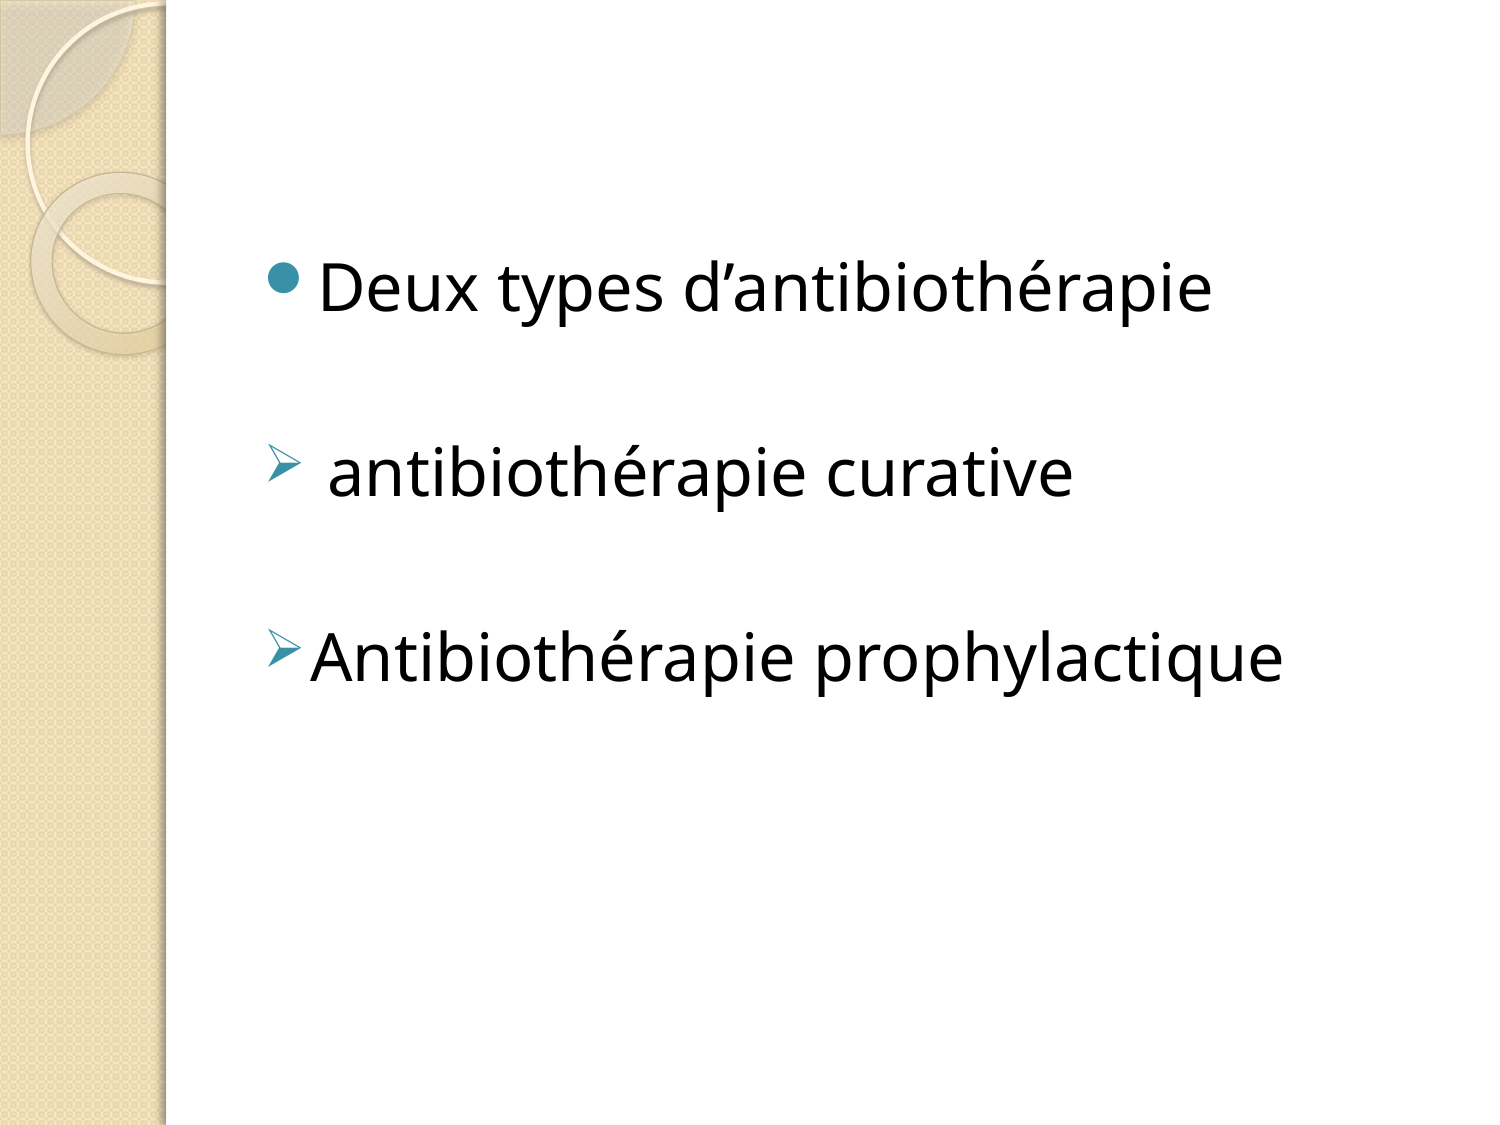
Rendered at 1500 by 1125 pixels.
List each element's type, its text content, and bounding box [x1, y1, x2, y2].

list Deux types d’antibiothérapie antibiothérapie curative Antibiothérapie prophylactique [235, 237, 1466, 1025]
